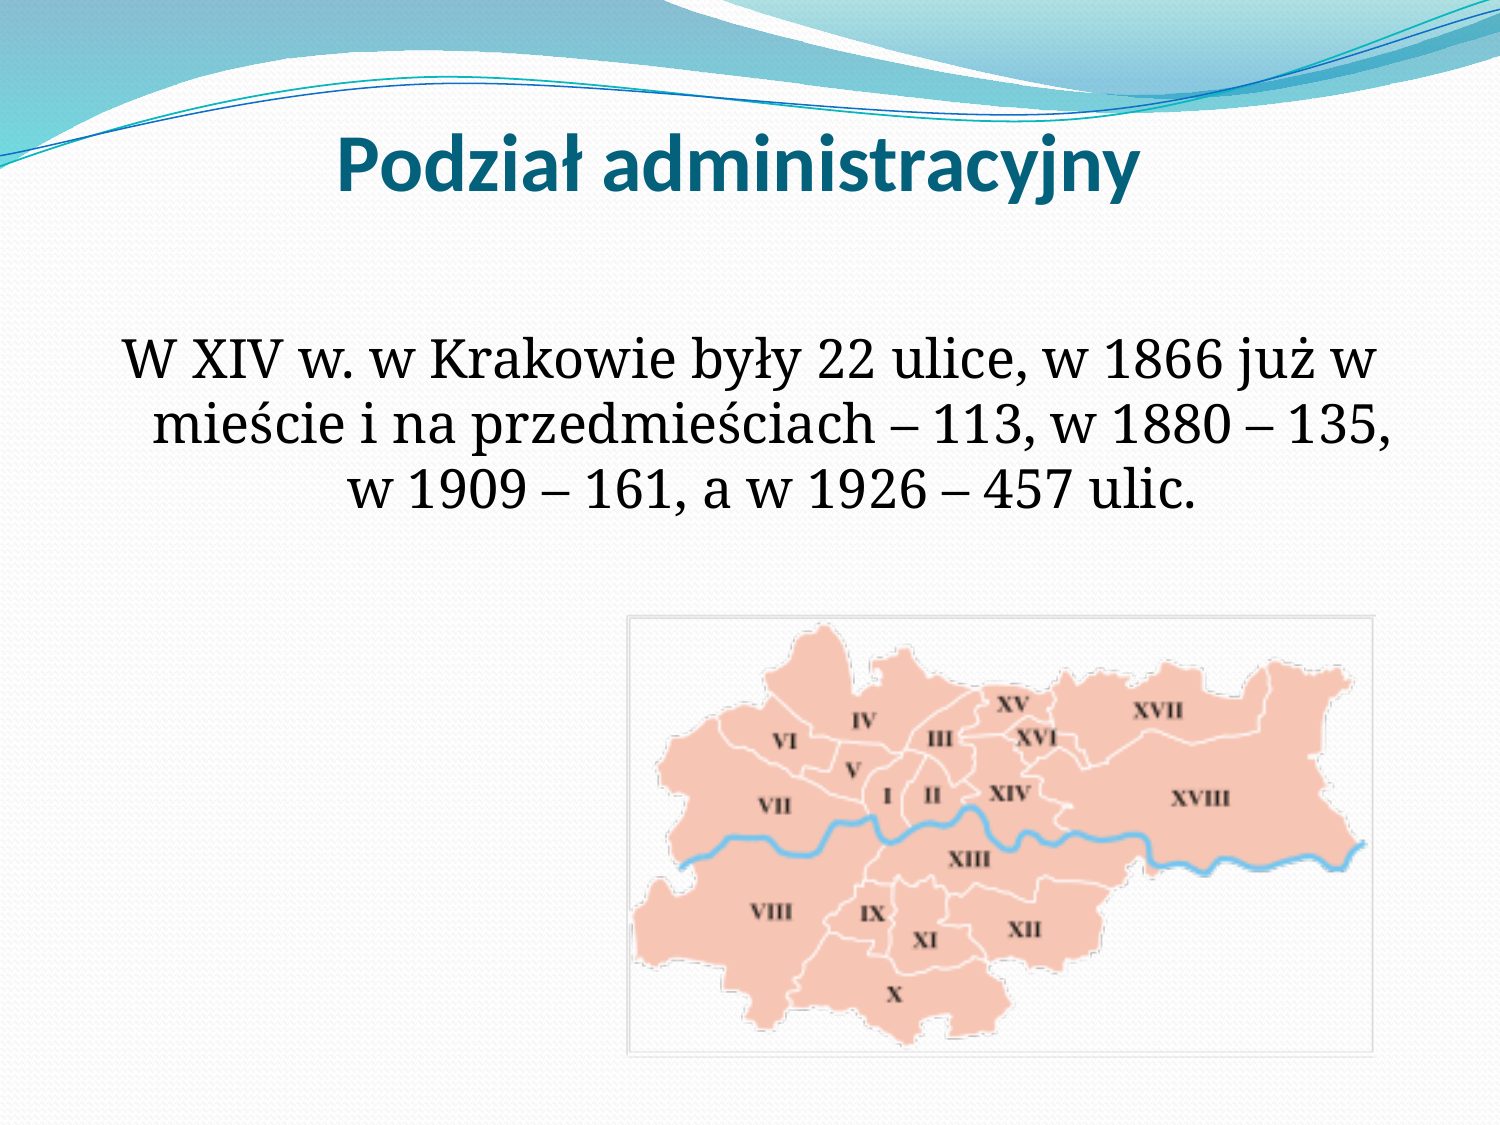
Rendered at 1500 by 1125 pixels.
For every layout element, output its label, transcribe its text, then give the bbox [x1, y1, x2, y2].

title Podział administracyjny [64, 101, 1415, 209]
picture [619, 572, 1377, 1106]
list W XIV w. w Krakowie były 22 ulice, w 1866 już w mieście i na przedmieściach – 113, w 1880 – 135, w 1909 – 161, a w 1926 – 457 ulic. [75, 317, 1425, 1038]
